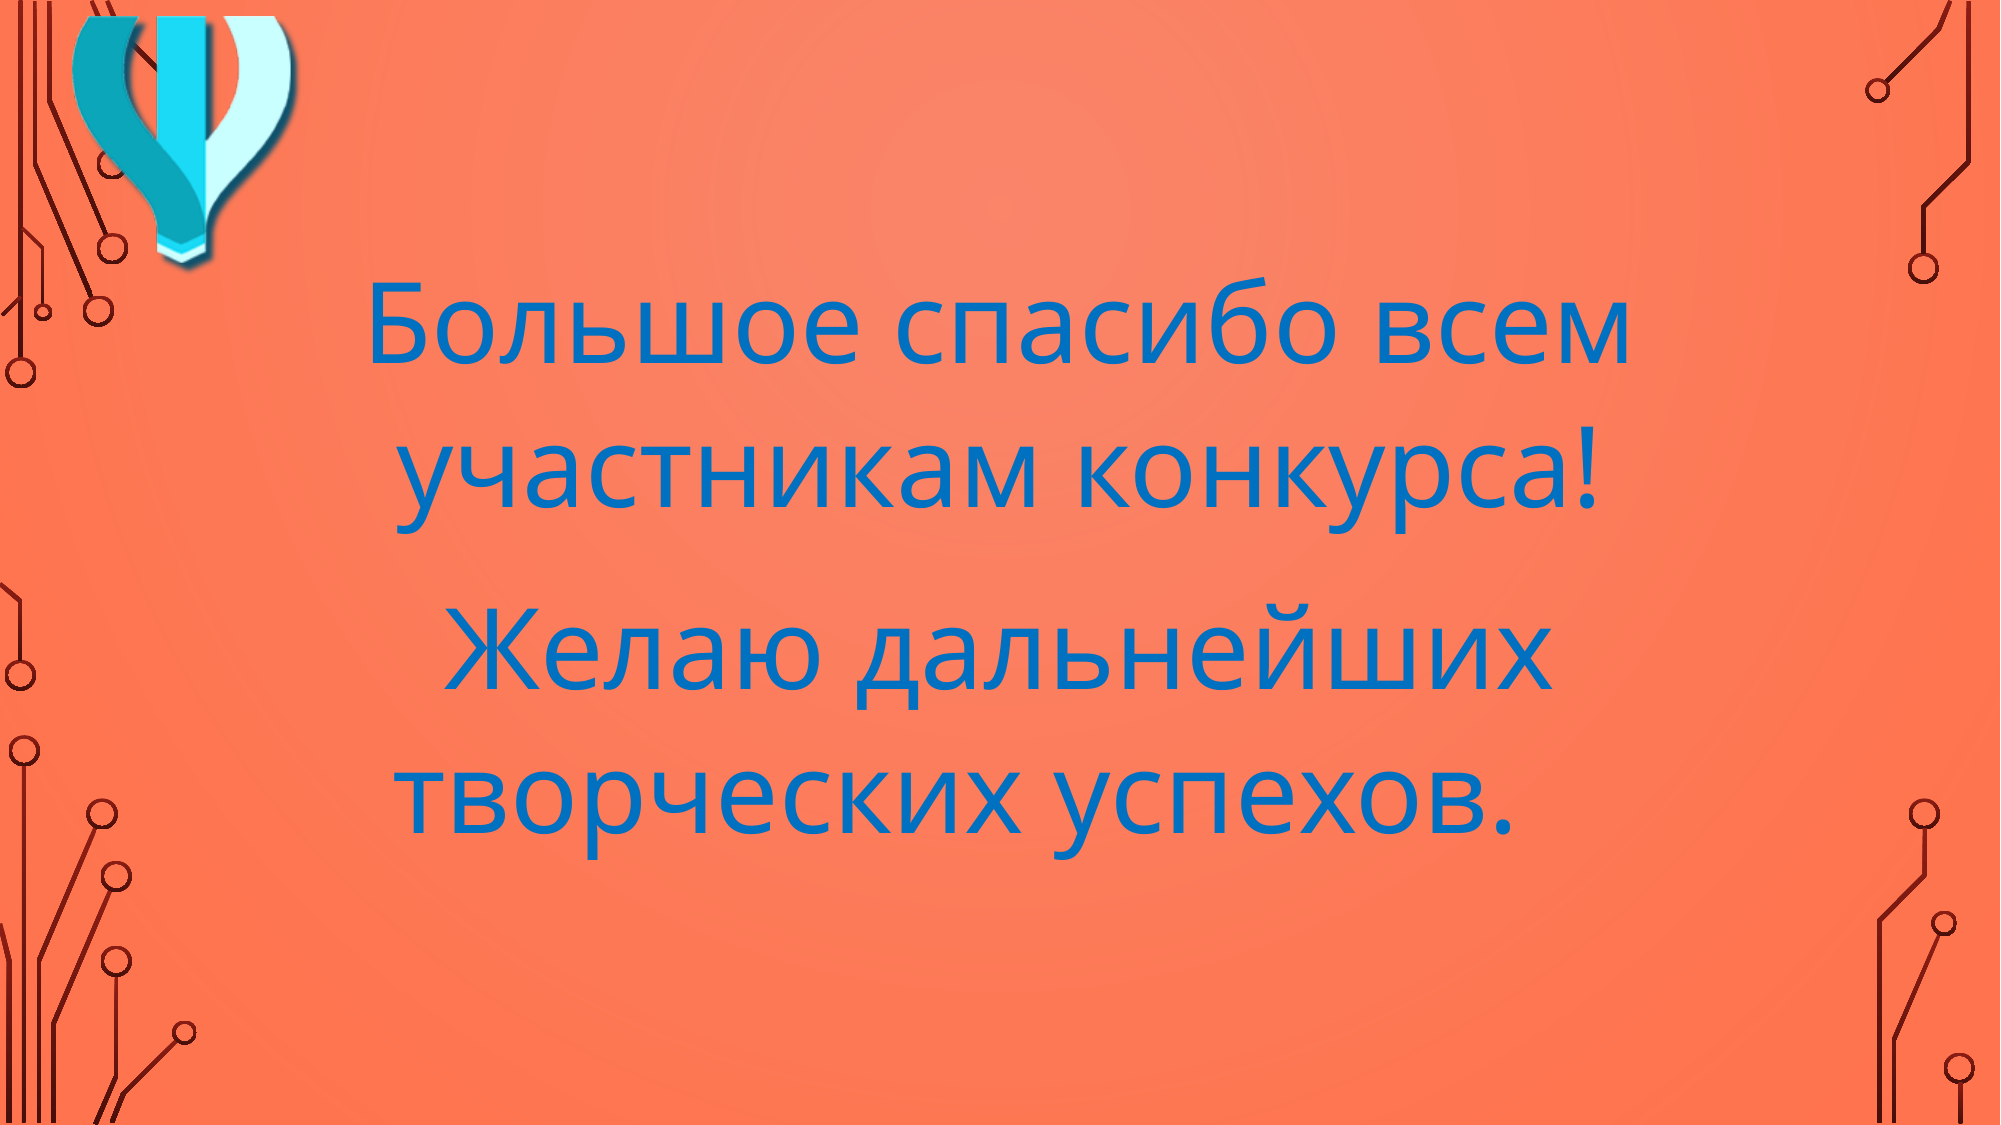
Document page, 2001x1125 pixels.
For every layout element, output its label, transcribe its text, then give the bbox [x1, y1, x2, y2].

list Большое спасибо всем участникам конкурса! Желаю дальнейших творческих успехов. [187, 233, 1813, 889]
picture [72, 15, 305, 279]
